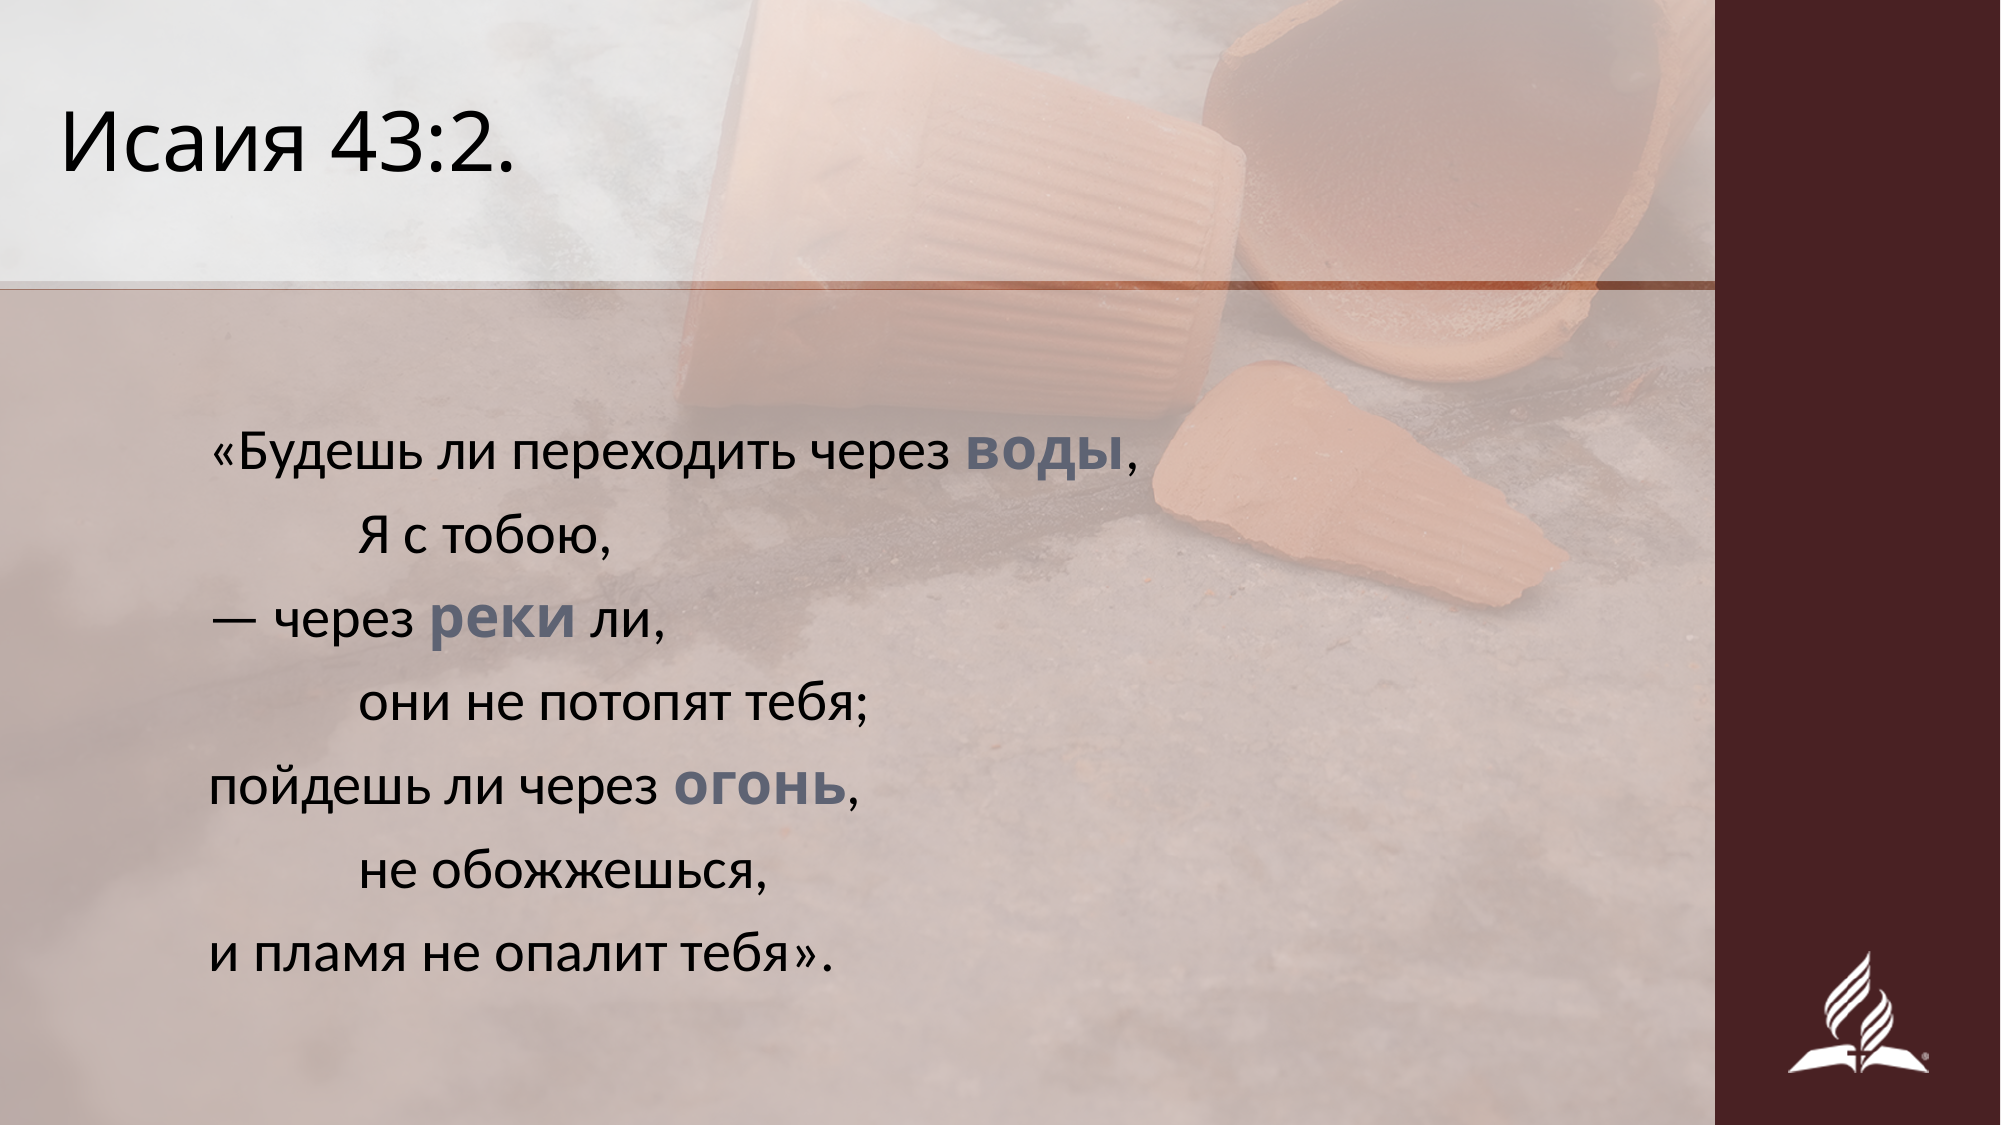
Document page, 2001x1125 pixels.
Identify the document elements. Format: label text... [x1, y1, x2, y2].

list «Будешь ли переходить через воды, Я с тобою, — через реки ли, они не потопят тебя; пойдешь ли через огонь, не обожжешься, и пламя не опалит тебя». [43, 328, 1678, 1043]
title Исаия 43:2. [43, 35, 1678, 254]
picture [0, 0, 2001, 1125]
